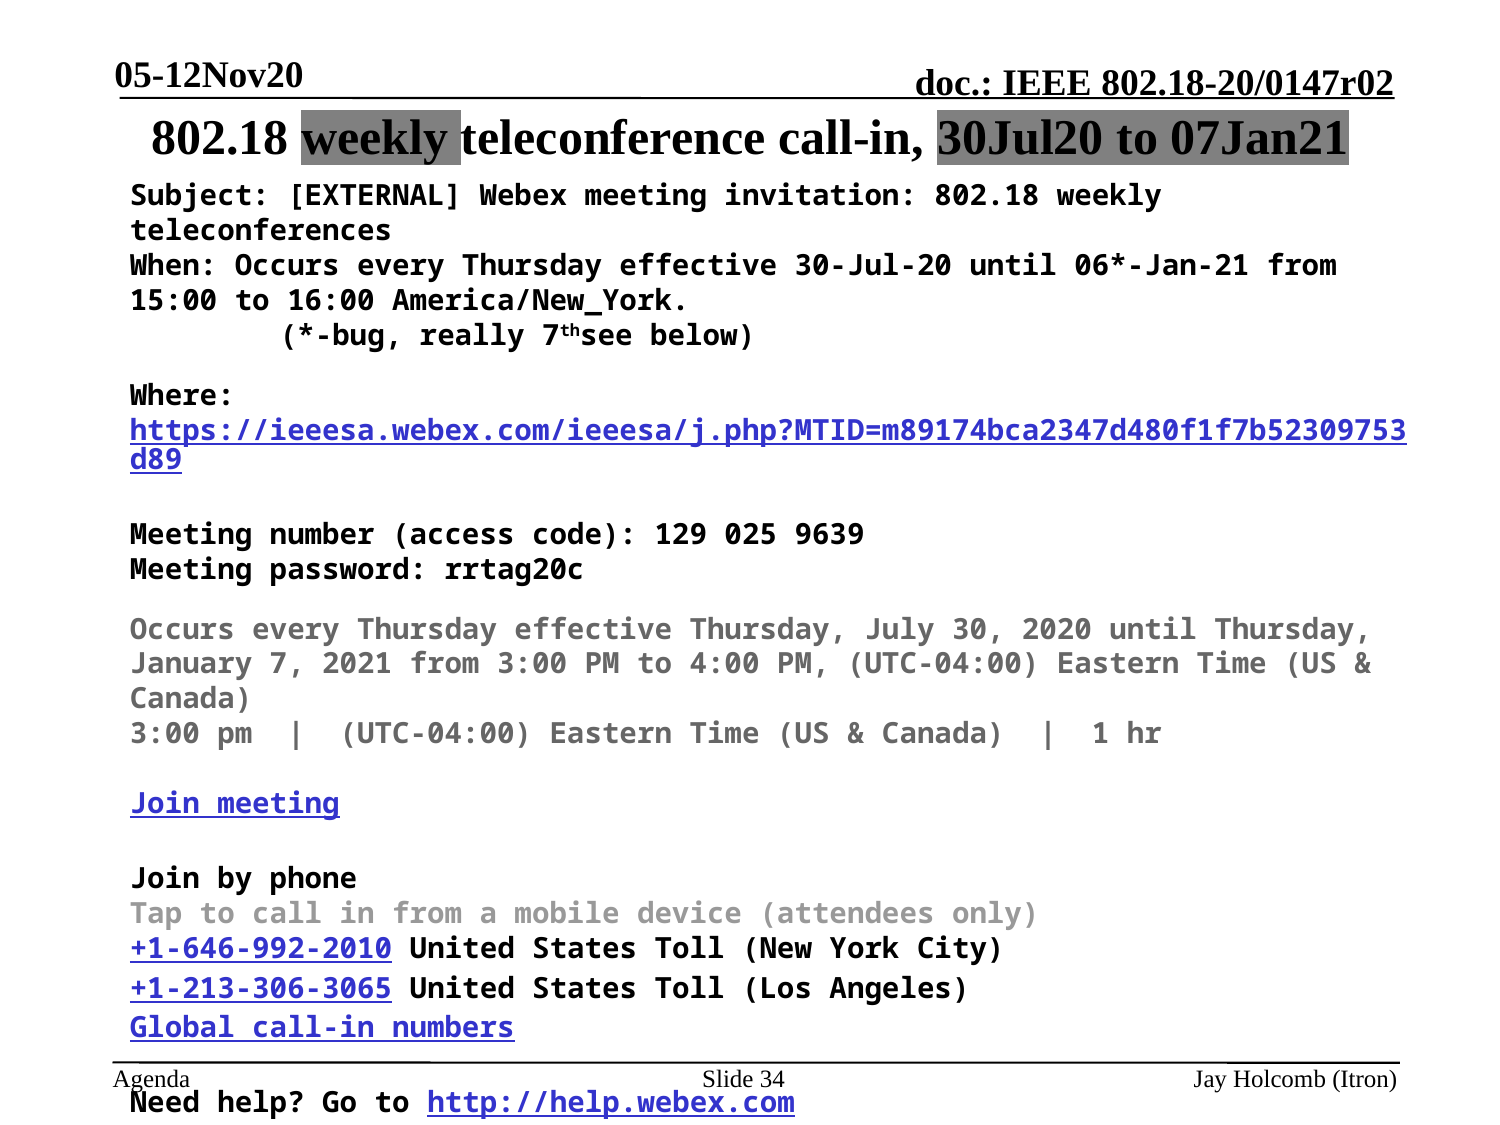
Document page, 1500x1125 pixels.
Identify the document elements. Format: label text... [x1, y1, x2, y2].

text_box Subject: [EXTERNAL] Webex meeting invitation: 802.18 weekly teleconferences When: Occurs every Thursday effective 30-Jul-20 until 06*-Jan-21 from 15:00 to 16:00 America/New_York. (*-bug, really 7thsee below) Where: https://ieeesa.webex.com/ieeesa/j.php?MTID=m89174bca2347d480f1f7b52309753d89 Meeting number (access code): 129 025 9639 Meeting password: rrtag20c Occurs every Thursday effective Thursday, July 30, 2020 until Thursday, January 7, 2021 from 3:00 PM to 4:00 PM, (UTC-04:00) Eastern Time (US & Canada) 3:00 pm | (UTC-04:00) Eastern Time (US & Canada) | 1 hr Join meeting Join by phone Tap to call in from a mobile device (attendees only) +1-646-992-2010 United States Toll (New York City) +1-213-306-3065 United States Toll (Los Angeles) Global call-in numbers Need help? Go to http://help.webex.com IMPORTANT NOTICE: Please note that this Webex service allows audio and other information sent during the session to be recorded, which may be discoverable in a legal matter. By joining this session, you automatically consent to such recordings. If you do not consent to being recorded, discuss your concerns with the host or do not join the session. [114, 169, 1426, 894]
slide_number Slide 34 [687, 1061, 800, 1123]
text_box 802.18 weekly teleconference call-in, 30Jul20 to 07Jan21 [112, 96, 1388, 188]
footer Jay Holcomb (Itron) [874, 1061, 1398, 1093]
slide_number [114, 49, 478, 95]
